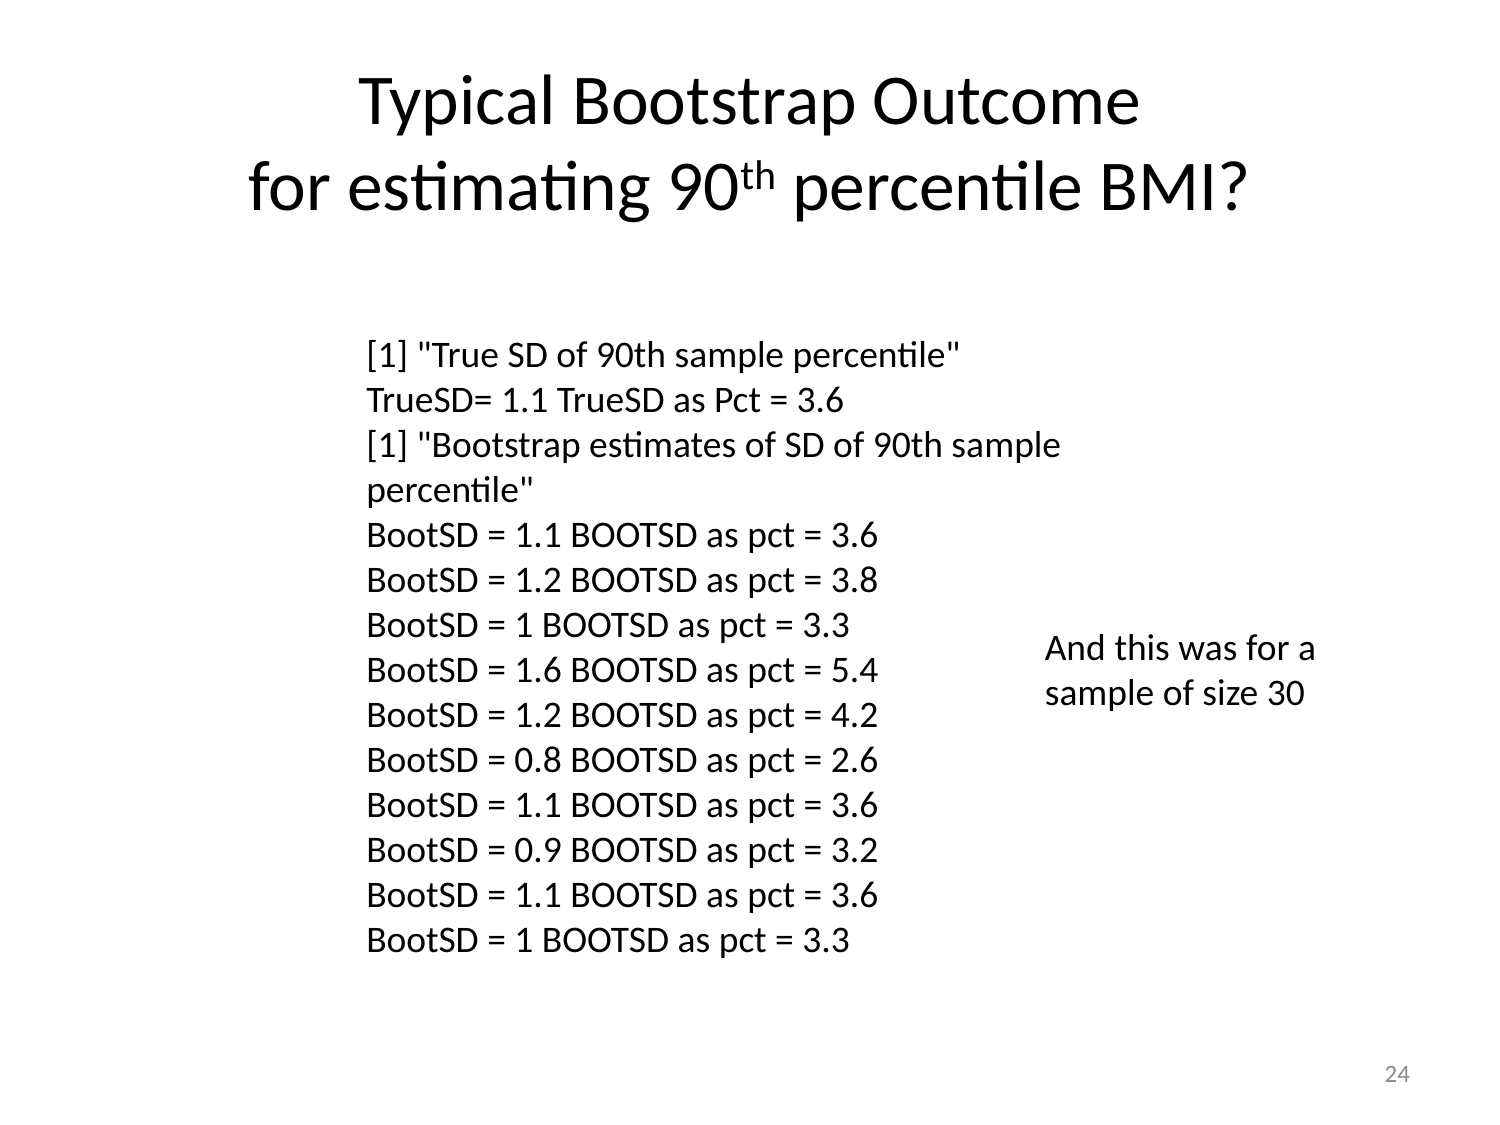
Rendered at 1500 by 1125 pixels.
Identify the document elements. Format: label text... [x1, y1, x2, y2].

slide_number 24 [1074, 1042, 1425, 1103]
text_box And this was for a sample of size 30 [1030, 615, 1370, 721]
text_box [1] "True SD of 90th sample percentile" TrueSD= 1.1 TrueSD as Pct = 3.6 [1] "Bootstrap estimates of SD of 90th sample percentile" BootSD = 1.1 BOOTSD as pct = 3.6 BootSD = 1.2 BOOTSD as pct = 3.8 BootSD = 1 BOOTSD as pct = 3.3 BootSD = 1.6 BOOTSD as pct = 5.4 BootSD = 1.2 BOOTSD as pct = 4.2 BootSD = 0.8 BOOTSD as pct = 2.6 BootSD = 1.1 BOOTSD as pct = 3.6 BootSD = 0.9 BOOTSD as pct = 3.2 BootSD = 1.1 BOOTSD as pct = 3.6 BootSD = 1 BOOTSD as pct = 3.3 [351, 322, 1102, 968]
title Typical Bootstrap Outcome for estimating 90th percentile BMI? [75, 45, 1425, 233]
